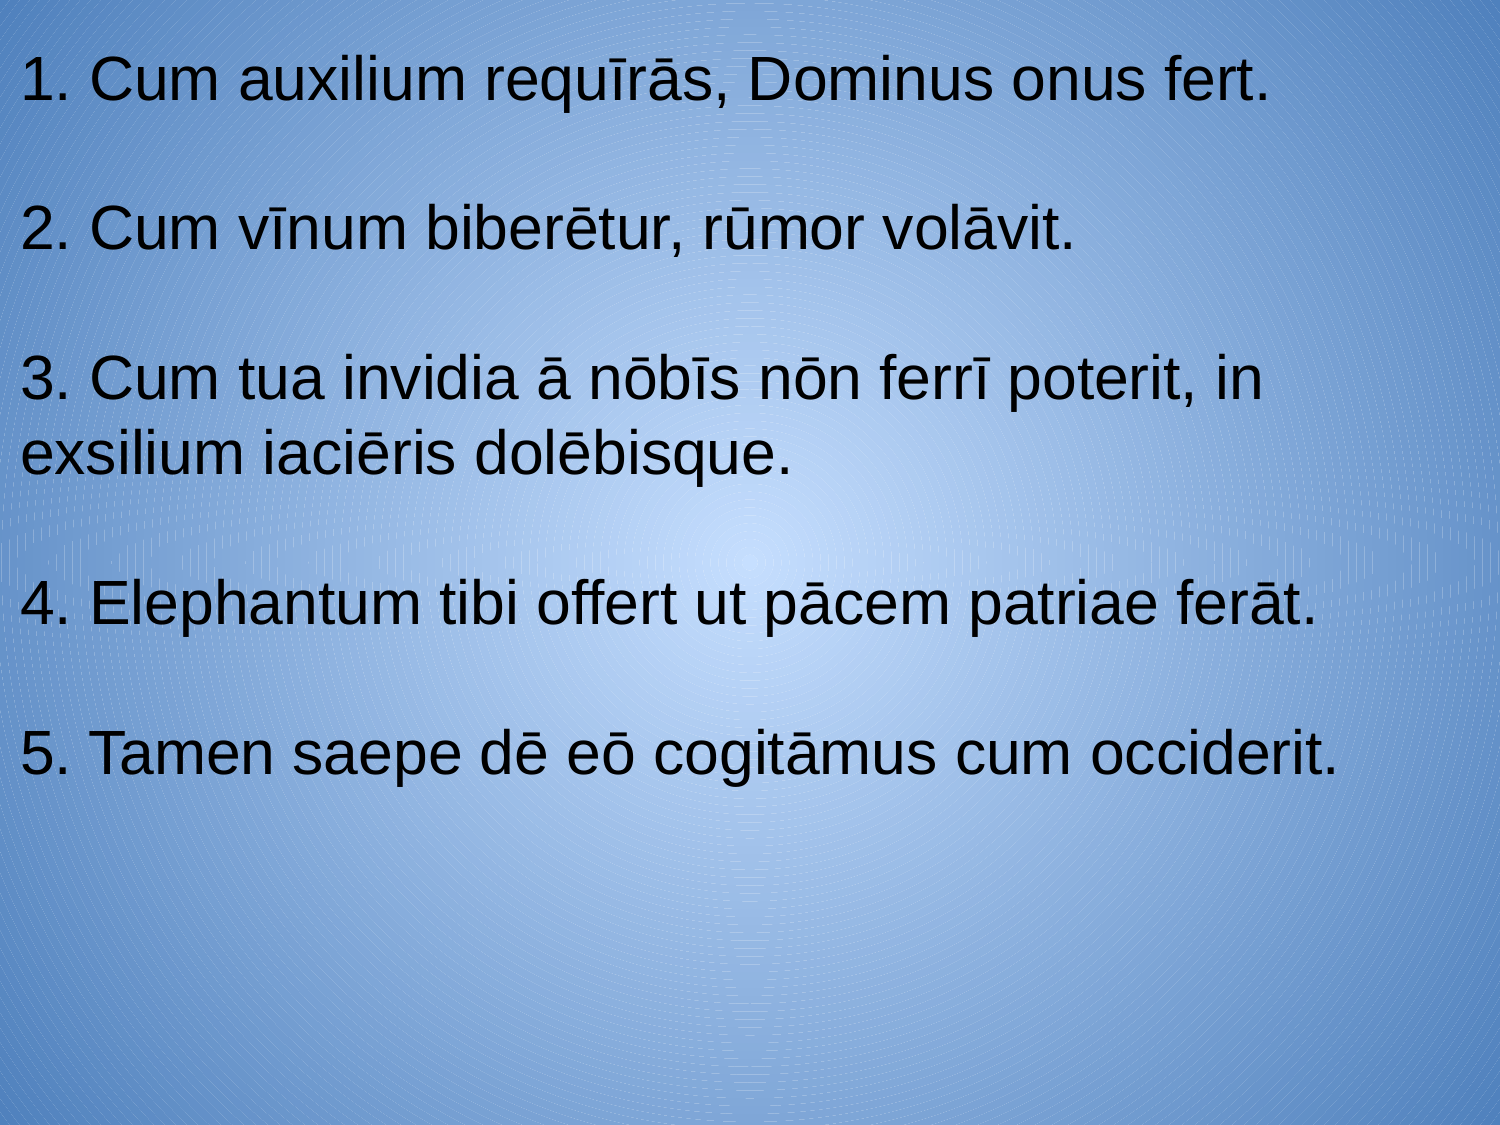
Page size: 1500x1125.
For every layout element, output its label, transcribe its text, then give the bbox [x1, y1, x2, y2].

text_box 1. Cum auxilium requīrās, Dominus onus fert. 2. Cum vīnum biberētur, rūmor volāvit. 3. Cum tua invidia ā nōbīs nōn ferrī poterit, in exsilium iaciēris dolēbisque. 4. Elephantum tibi offert ut pācem patriae ferāt. 5. Tamen saepe dē eō cogitāmus cum occiderit. [5, 22, 1500, 1115]
